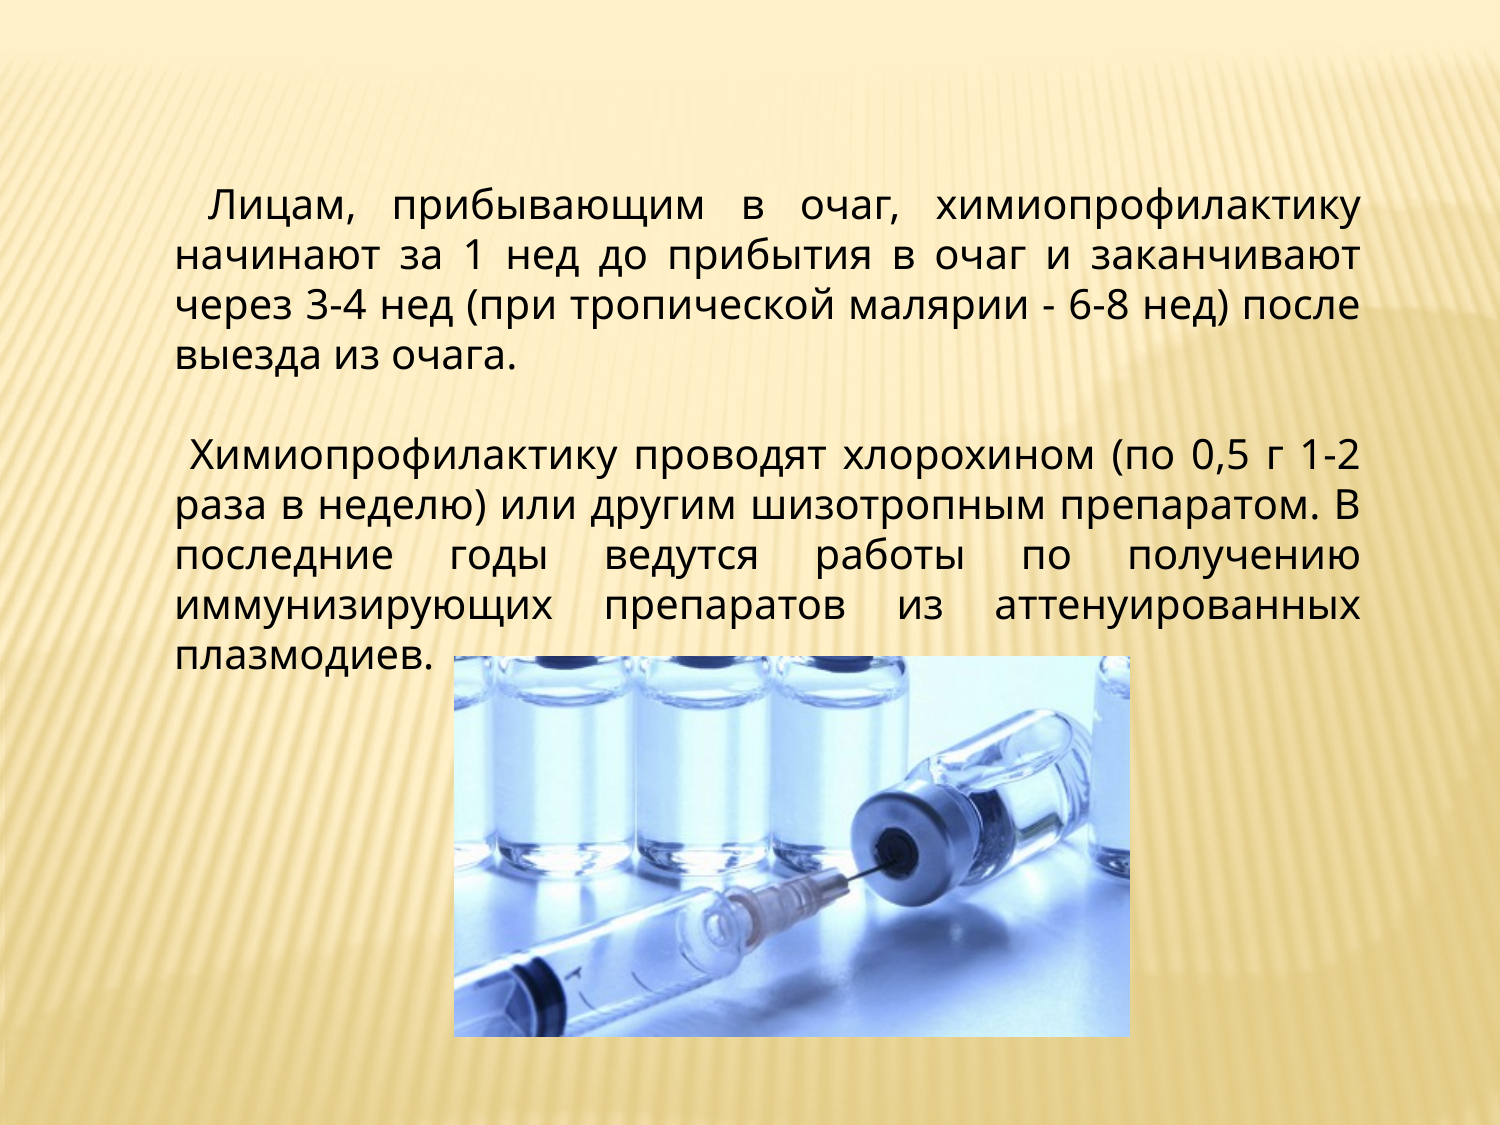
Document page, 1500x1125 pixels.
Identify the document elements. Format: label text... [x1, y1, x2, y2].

text_box Лицам, прибывающим в очаг, химиопрофилактику начинают за 1 нед до прибытия в очаг и заканчивают через 3-4 нед (при тропической малярии - 6-8 нед) после выезда из очага. Химиопрофилактику проводят хлорохином (по 0,5 г 1-2 раза в неделю) или другим шизотропным препаратом. В последние годы ведутся работы по получению иммунизирующих препаратов из аттенуированных плазмодиев. [159, 125, 1376, 686]
picture [454, 656, 1130, 1037]
